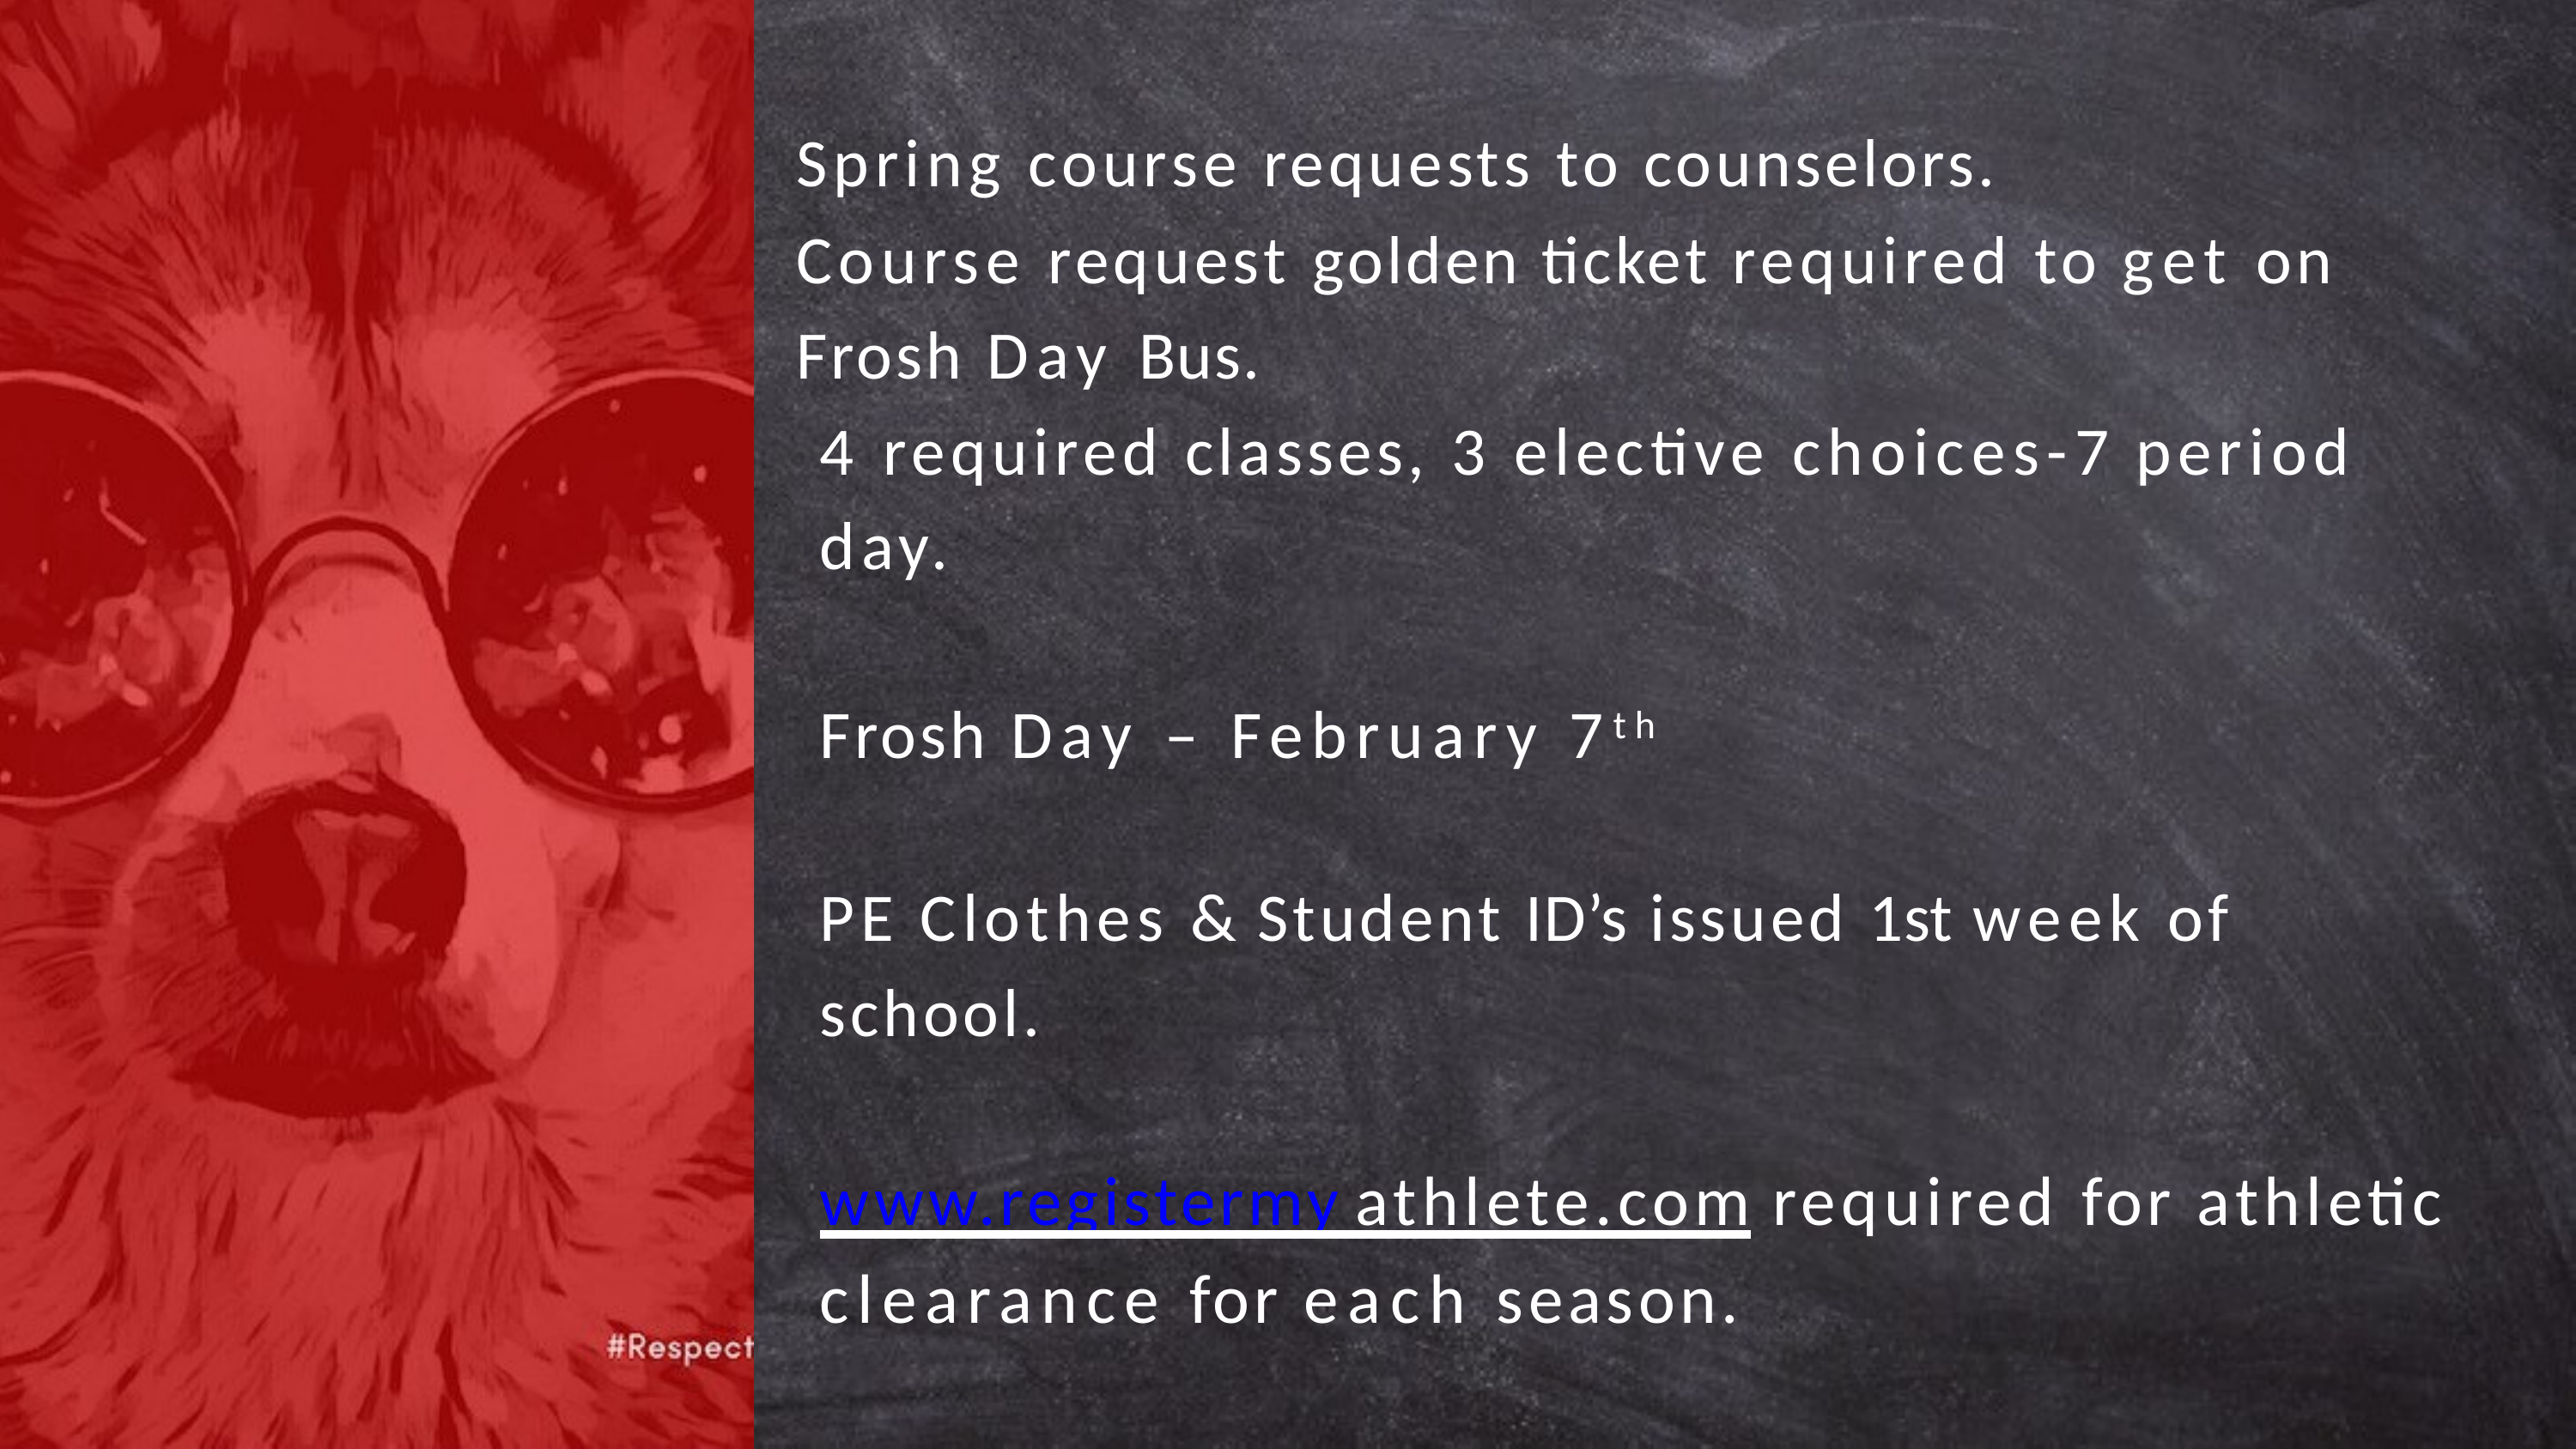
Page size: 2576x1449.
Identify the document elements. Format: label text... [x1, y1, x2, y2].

picture [0, 0, 2576, 1449]
title Spring course requests to counselors. Course request golden ticket required to get on Frosh Day Bus. [793, 103, 2445, 393]
text_box 4 required classes, 3 elective choices-7 period day. Frosh Day – February 7th PE Clothes & Student ID’s issued 1st week of school. www.registermy athlete.com required for athletic clearance for each season. [817, 392, 2486, 1337]
